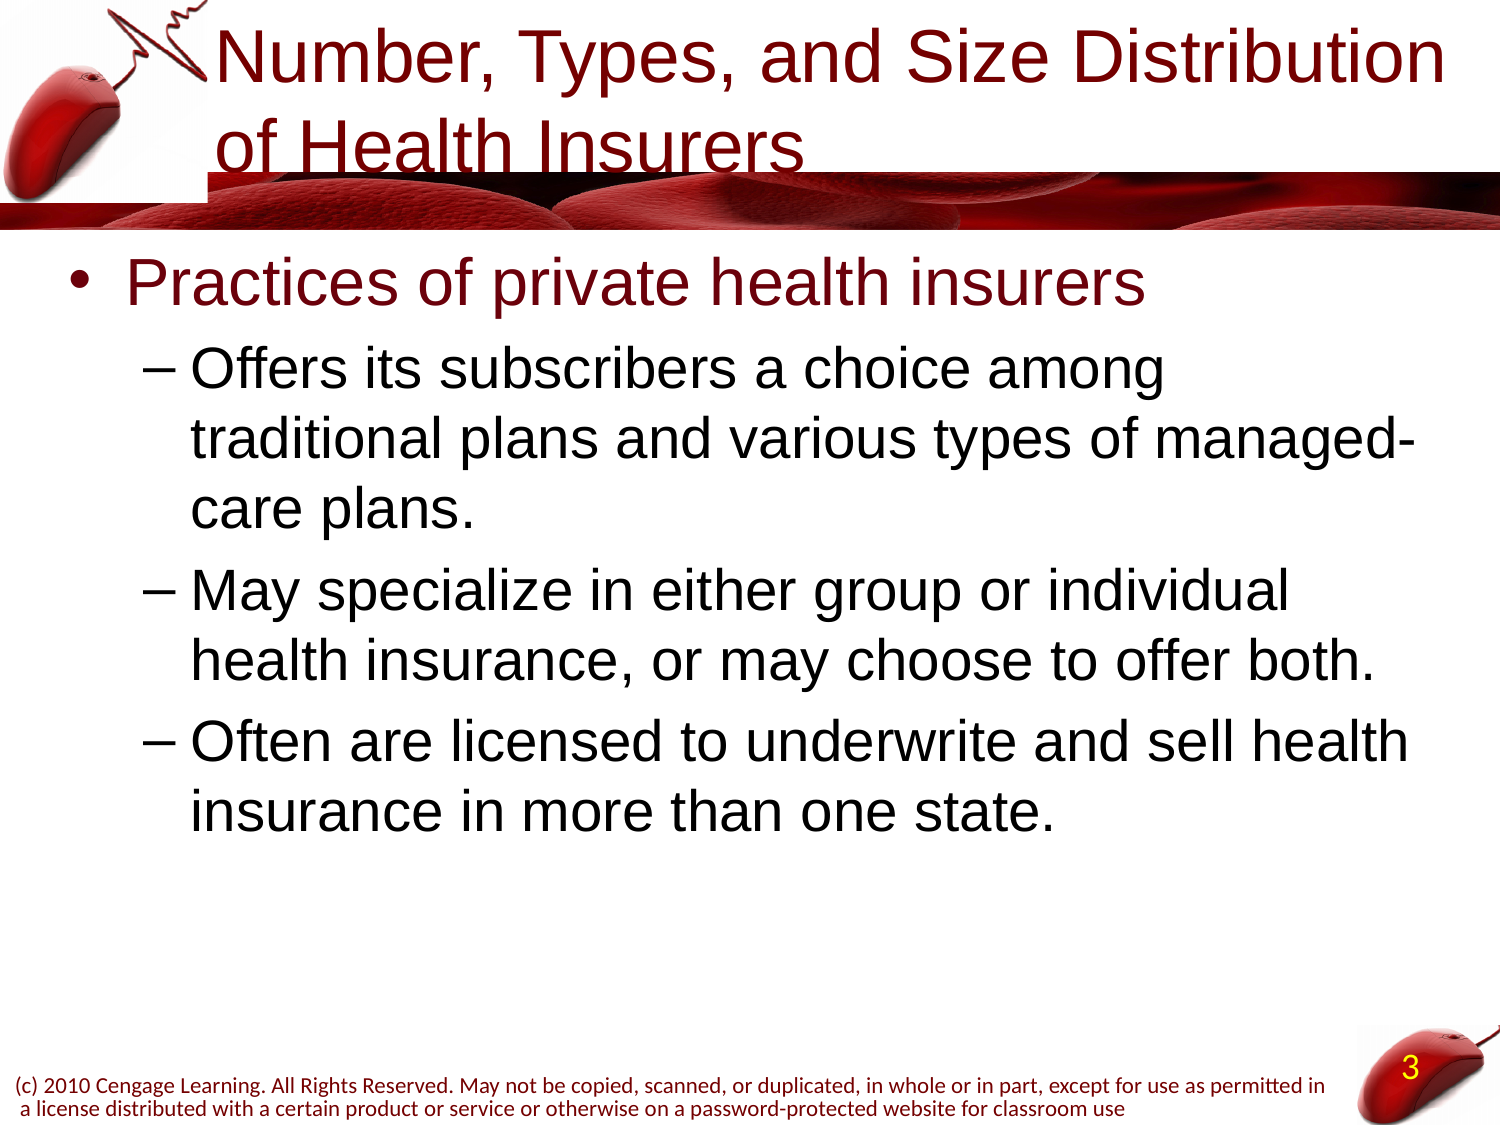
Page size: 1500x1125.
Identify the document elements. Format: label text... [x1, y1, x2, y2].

slide_number 3 [1352, 1034, 1469, 1095]
list Practices of private health insurers Offers its subscribers a choice among traditional plans and various types of managed-care plans. May specialize in either group or individual health insurance, or may choose to offer both. Often are licensed to underwrite and sell health insurance in more than one state. [54, 231, 1446, 1044]
footer (c) 2010 Cengage Learning. All Rights Reserved. May not be copied, scanned, or duplicated, in whole or in part, except for use as permitted in a license distributed with a certain product or service or otherwise on a password-protected website for classroom use [0, 1062, 1348, 1123]
title Number, Types, and Size Distribution of Health Insurers [200, 0, 1500, 188]
